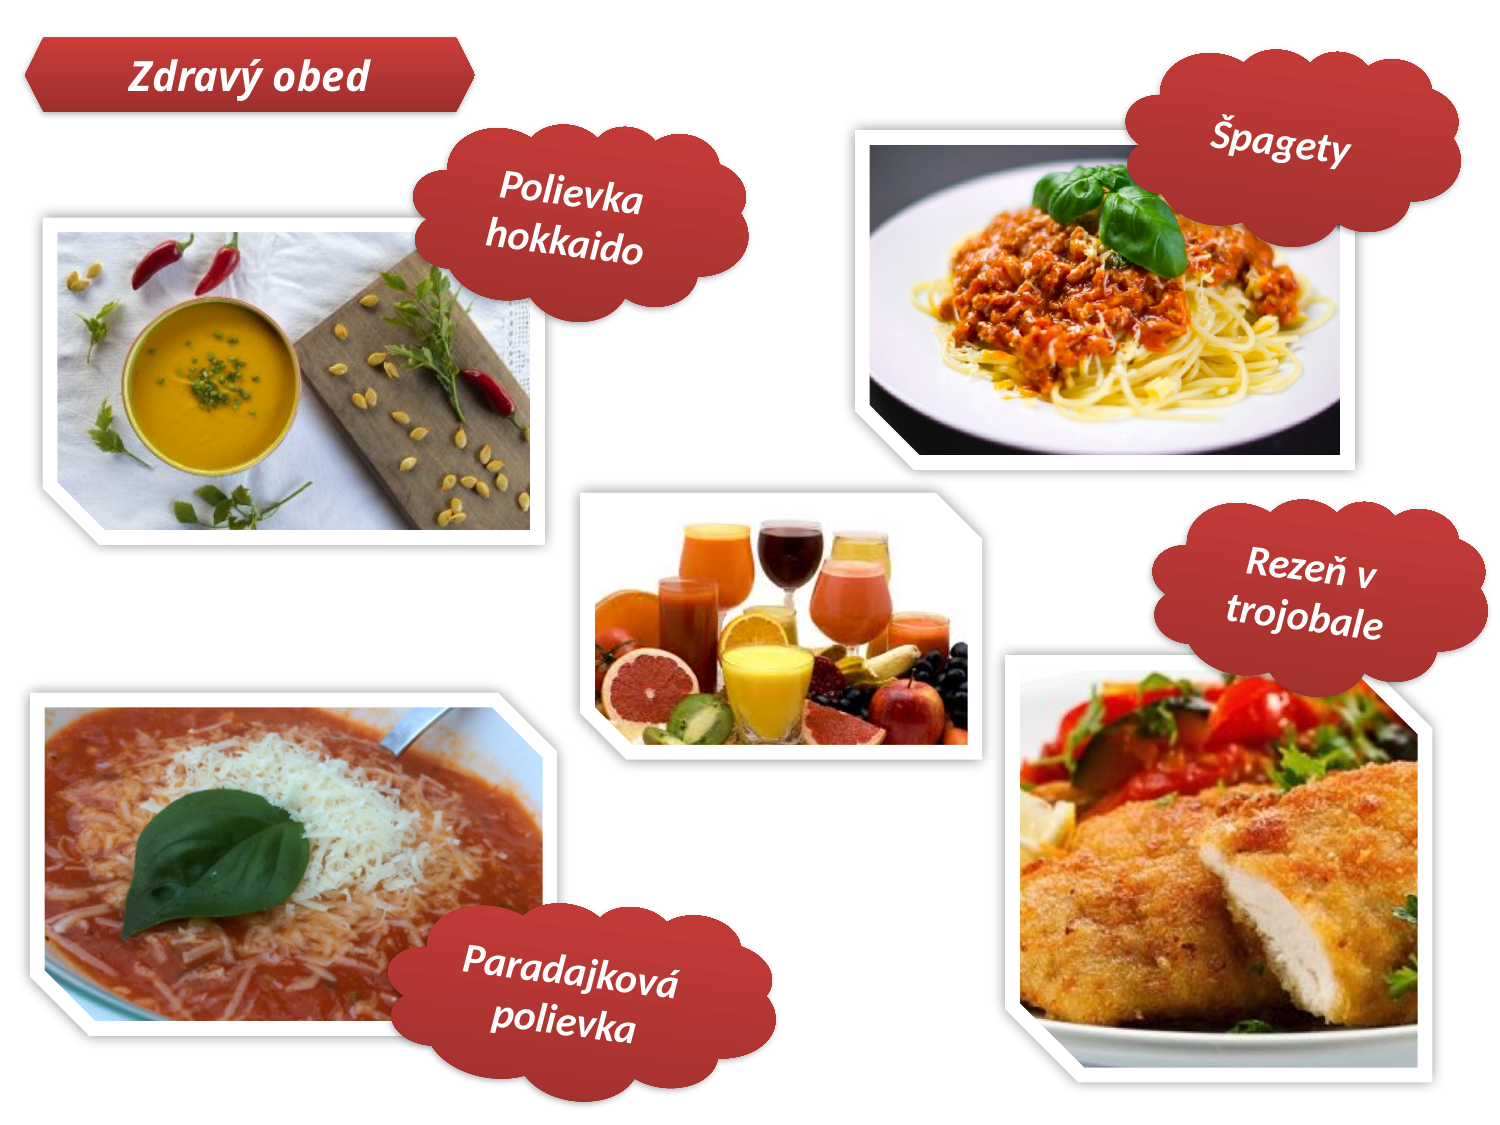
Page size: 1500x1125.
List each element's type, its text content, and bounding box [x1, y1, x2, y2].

picture [587, 499, 976, 753]
picture [49, 224, 538, 538]
text_box Zdravý obed [24, 37, 475, 113]
text_box Rezeň v trojobale [1152, 499, 1488, 668]
picture [862, 137, 1348, 463]
text_box Polievka hokkaido [413, 124, 749, 322]
picture [1012, 662, 1426, 1076]
text_box Paradajková polievka [406, 903, 776, 1102]
picture [37, 699, 551, 1029]
text_box Špagety [1125, 49, 1461, 232]
